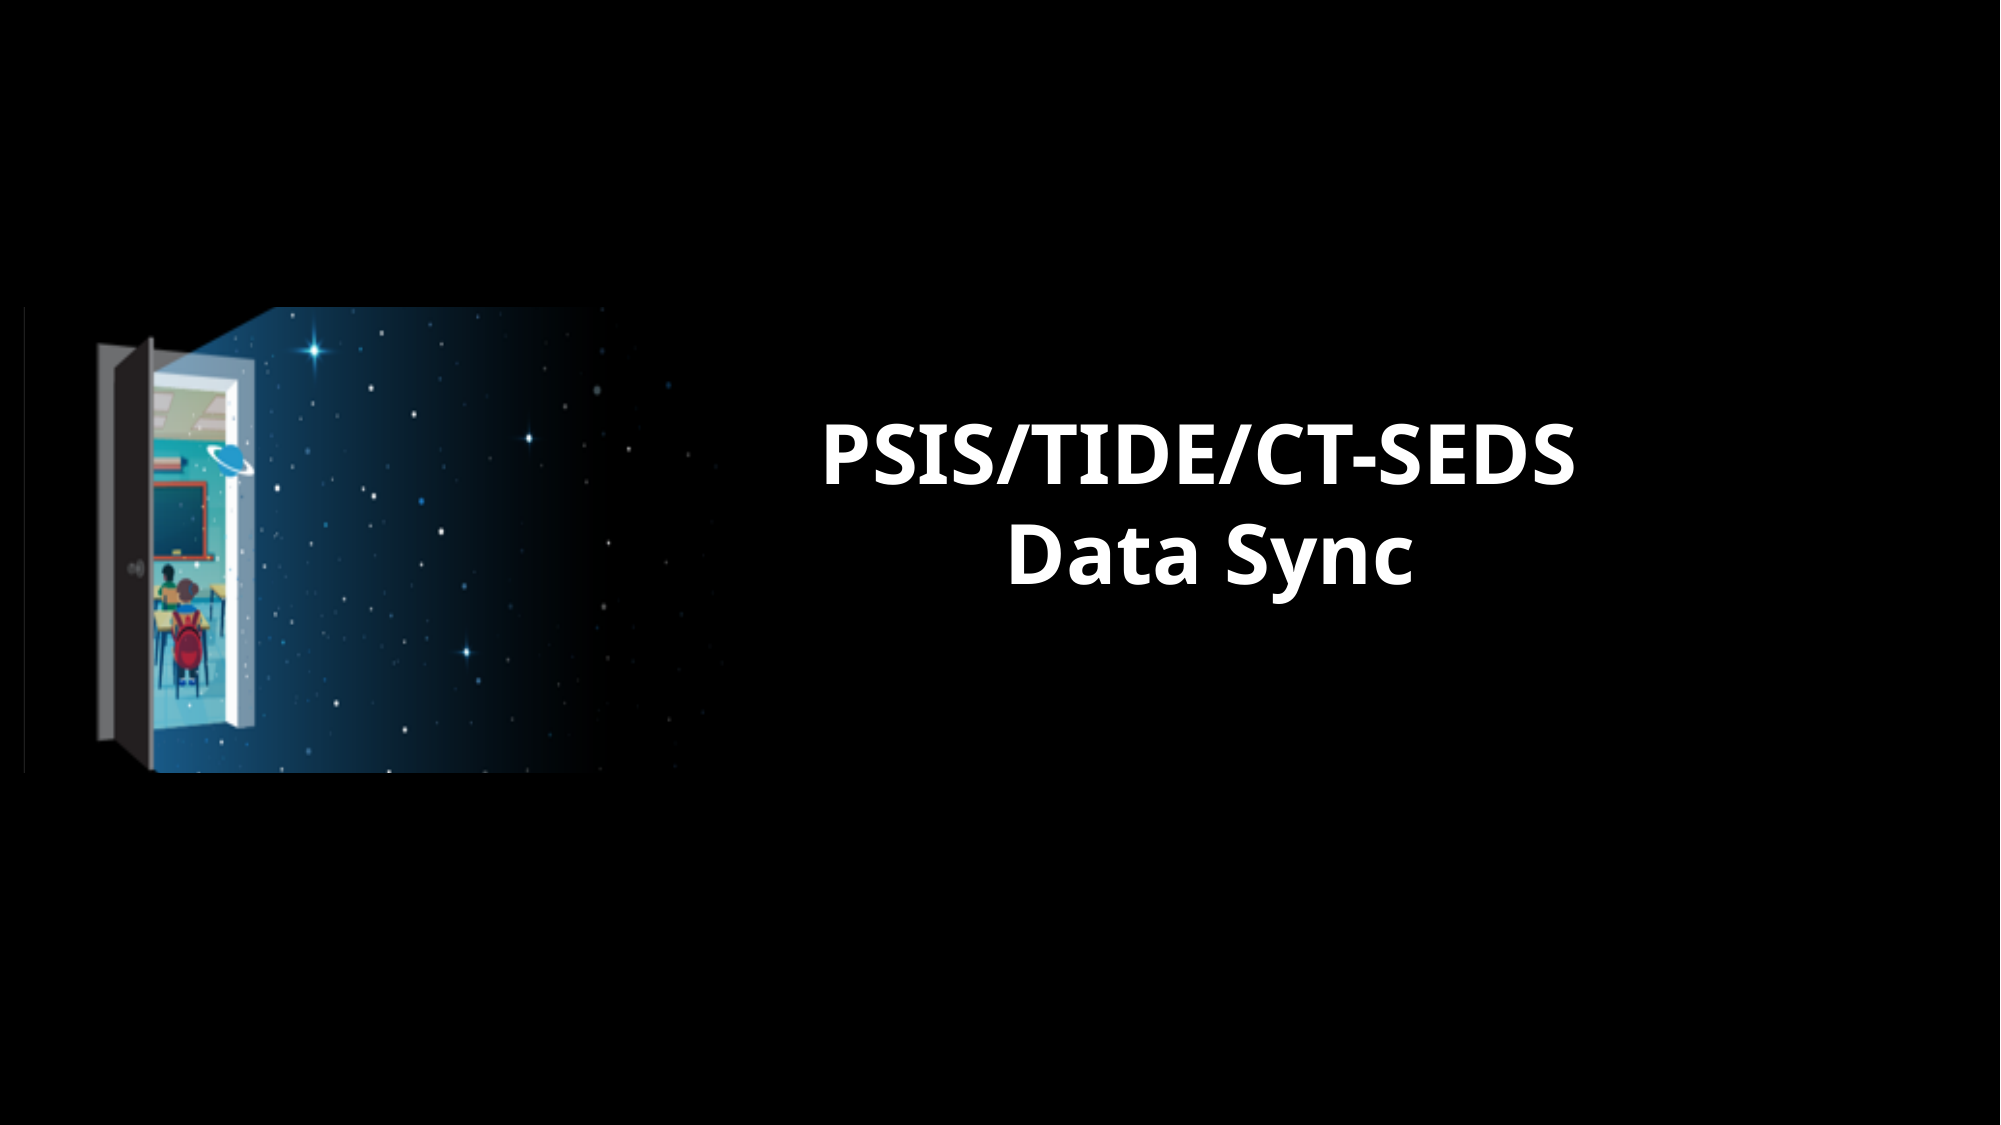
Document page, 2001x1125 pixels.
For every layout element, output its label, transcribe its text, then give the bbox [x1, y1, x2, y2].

text_box PSIS/TIDE/CT-SEDS Data Sync [726, 393, 1879, 769]
picture [23, 307, 726, 773]
